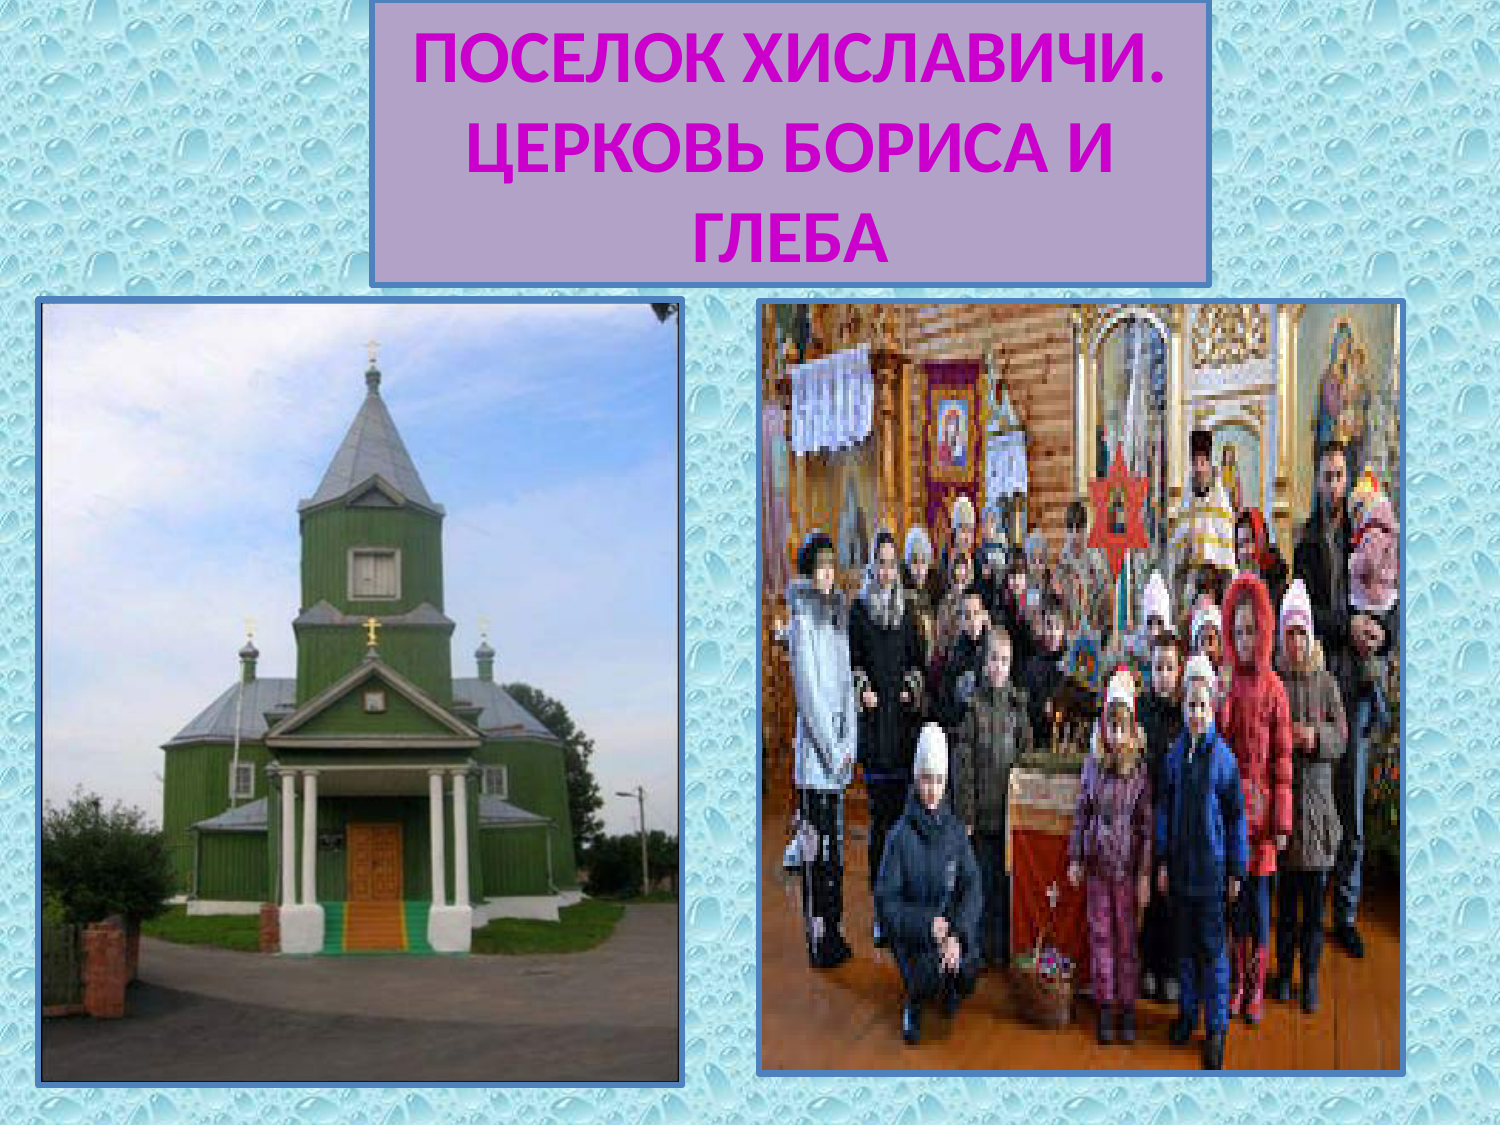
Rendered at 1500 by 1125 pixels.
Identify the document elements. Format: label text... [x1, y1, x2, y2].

picture [0, 0, 1500, 1125]
text_box ПОСЕЛОК ХИСЛАВИЧИ. ЦЕРКОВЬ БОРИСА И ГЛЕБА [371, 0, 1210, 285]
